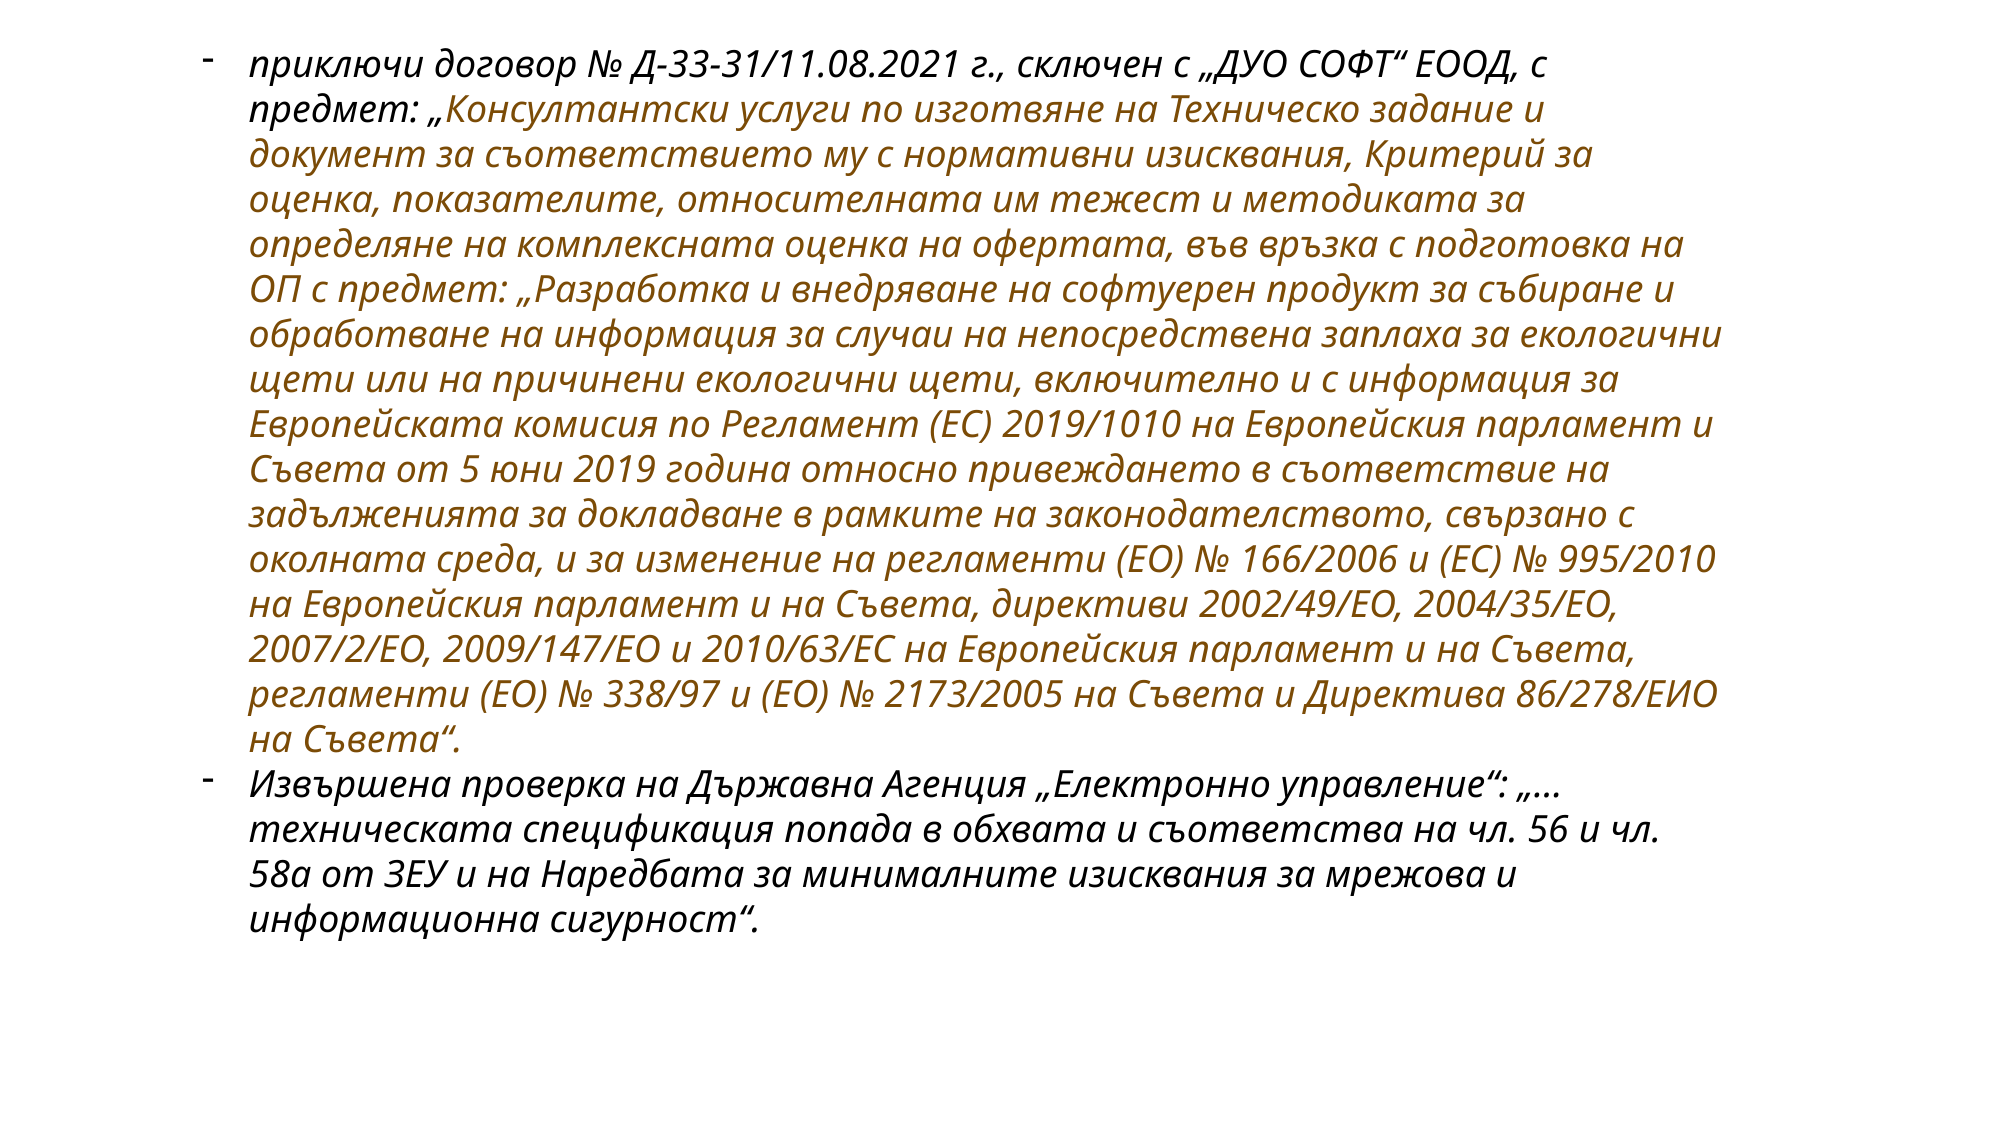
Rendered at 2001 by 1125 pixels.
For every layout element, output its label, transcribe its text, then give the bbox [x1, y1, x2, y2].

text_box приключи договор № Д-33-31/11.08.2021 г., сключен с „ДУО СОФТ“ ЕООД, с предмет: „Консултантски услуги по изготвяне на Техническо задание и документ за съответствието му с нормативни изисквания, Критерий за оценка, показателите, относителната им тежест и методиката за определяне на комплексната оценка на офертата, във връзка с подготовка на ОП с предмет: „Разработка и внедряване на софтуерен продукт за събиране и обработване на информация за случаи на непосредствена заплаха за екологични щети или на причинени екологични щети, включително и с информация за Европейската комисия по Регламент (ЕС) 2019/1010 на Европейския парламент и Съвета от 5 юни 2019 година относно привеждането в съответствие на задълженията за докладване в рамките на законодателството, свързано с околната среда, и за изменение на регламенти (ЕО) № 166/2006 и (ЕС) № 995/2010 на Европейския парламент и на Съвета, директиви 2002/49/ЕО, 2004/35/ЕО, 2007/2/ЕО, 2009/147/ЕО и 2010/63/ЕС на Европейския парламент и на Съвета, регламенти (ЕО) № 338/97 и (ЕО) № 2173/2005 на Съвета и Директива 86/278/ЕИО на Съвета“. Извършена проверка на Държавна Агенция „Електронно управление“: „…техническата спецификация попада в обхвата и съответства на чл. 56 и чл. 58а от ЗЕУ и на Наредбата за минималните изисквания за мрежова и информационна сигурност“. [187, 32, 1740, 948]
